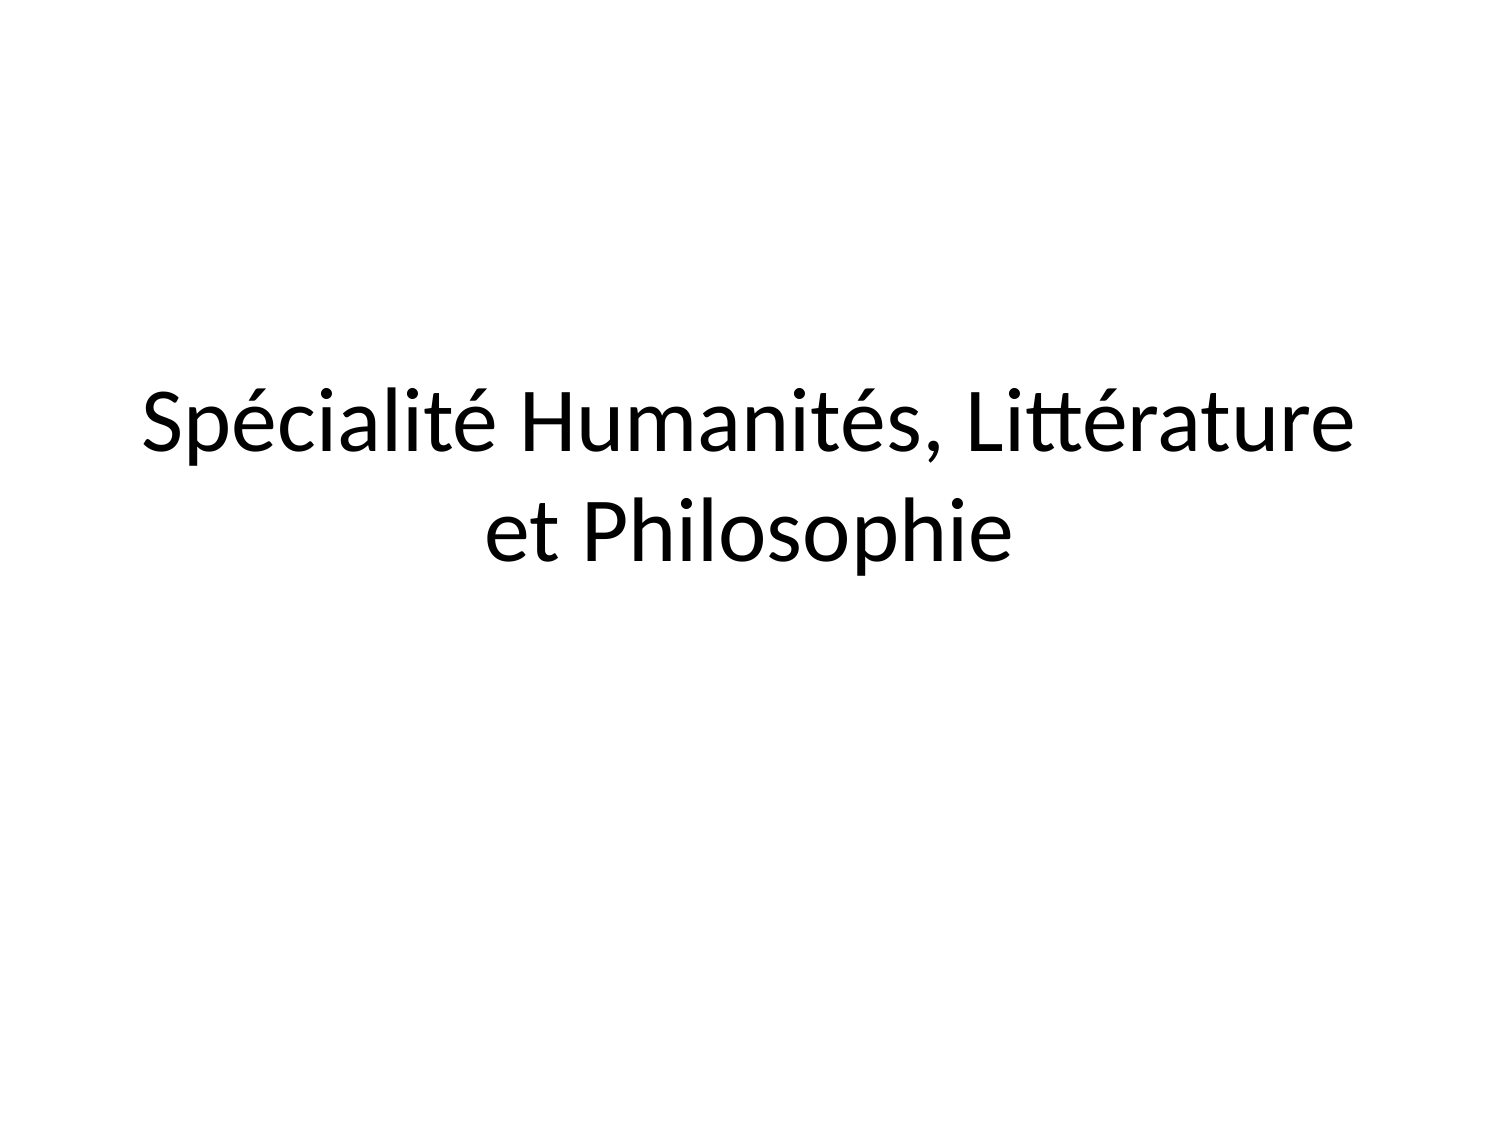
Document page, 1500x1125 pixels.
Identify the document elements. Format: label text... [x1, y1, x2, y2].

title Spécialité Humanités, Littérature et Philosophie [112, 349, 1388, 591]
